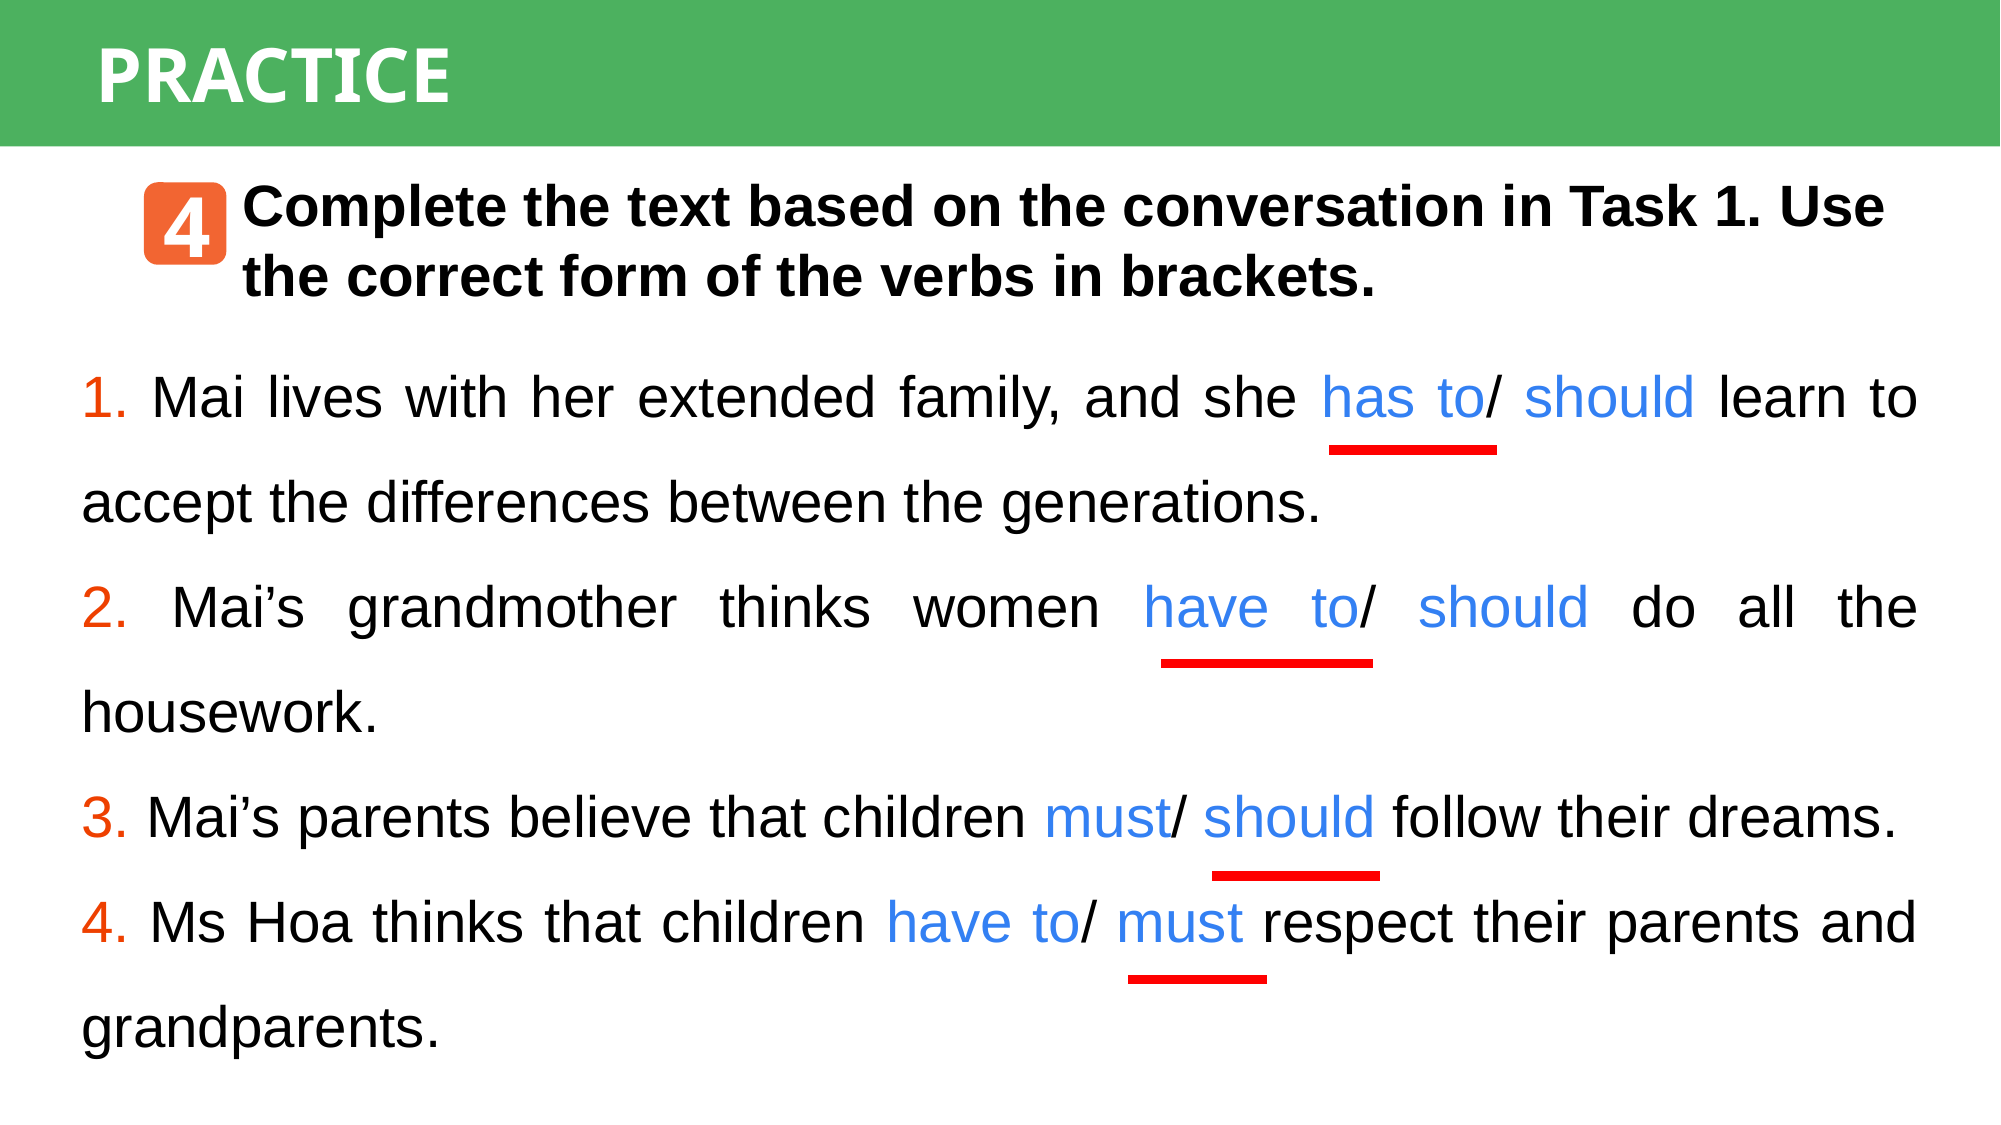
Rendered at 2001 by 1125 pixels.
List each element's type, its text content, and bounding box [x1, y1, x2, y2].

text_box 4 [148, 166, 223, 282]
text_box PRACTICE [81, 20, 831, 125]
text_box [142, 184, 148, 263]
text_box 1. Mai lives with her extended family, and she has to/ should learn to accept the differences between the generations. 2. Mai’s grandmother thinks women have to/ should do all the housework. 3. Mai’s parents believe that children must/ should follow their dreams. 4. Ms Hoa thinks that children have to/ must respect their parents and grandparents. [66, 316, 1934, 1125]
text_box [223, 185, 227, 262]
text_box Complete the text based on the conversation in Task 1. Use the correct form of the verbs in brackets. [227, 160, 1949, 316]
text_box [0, 0, 2000, 147]
